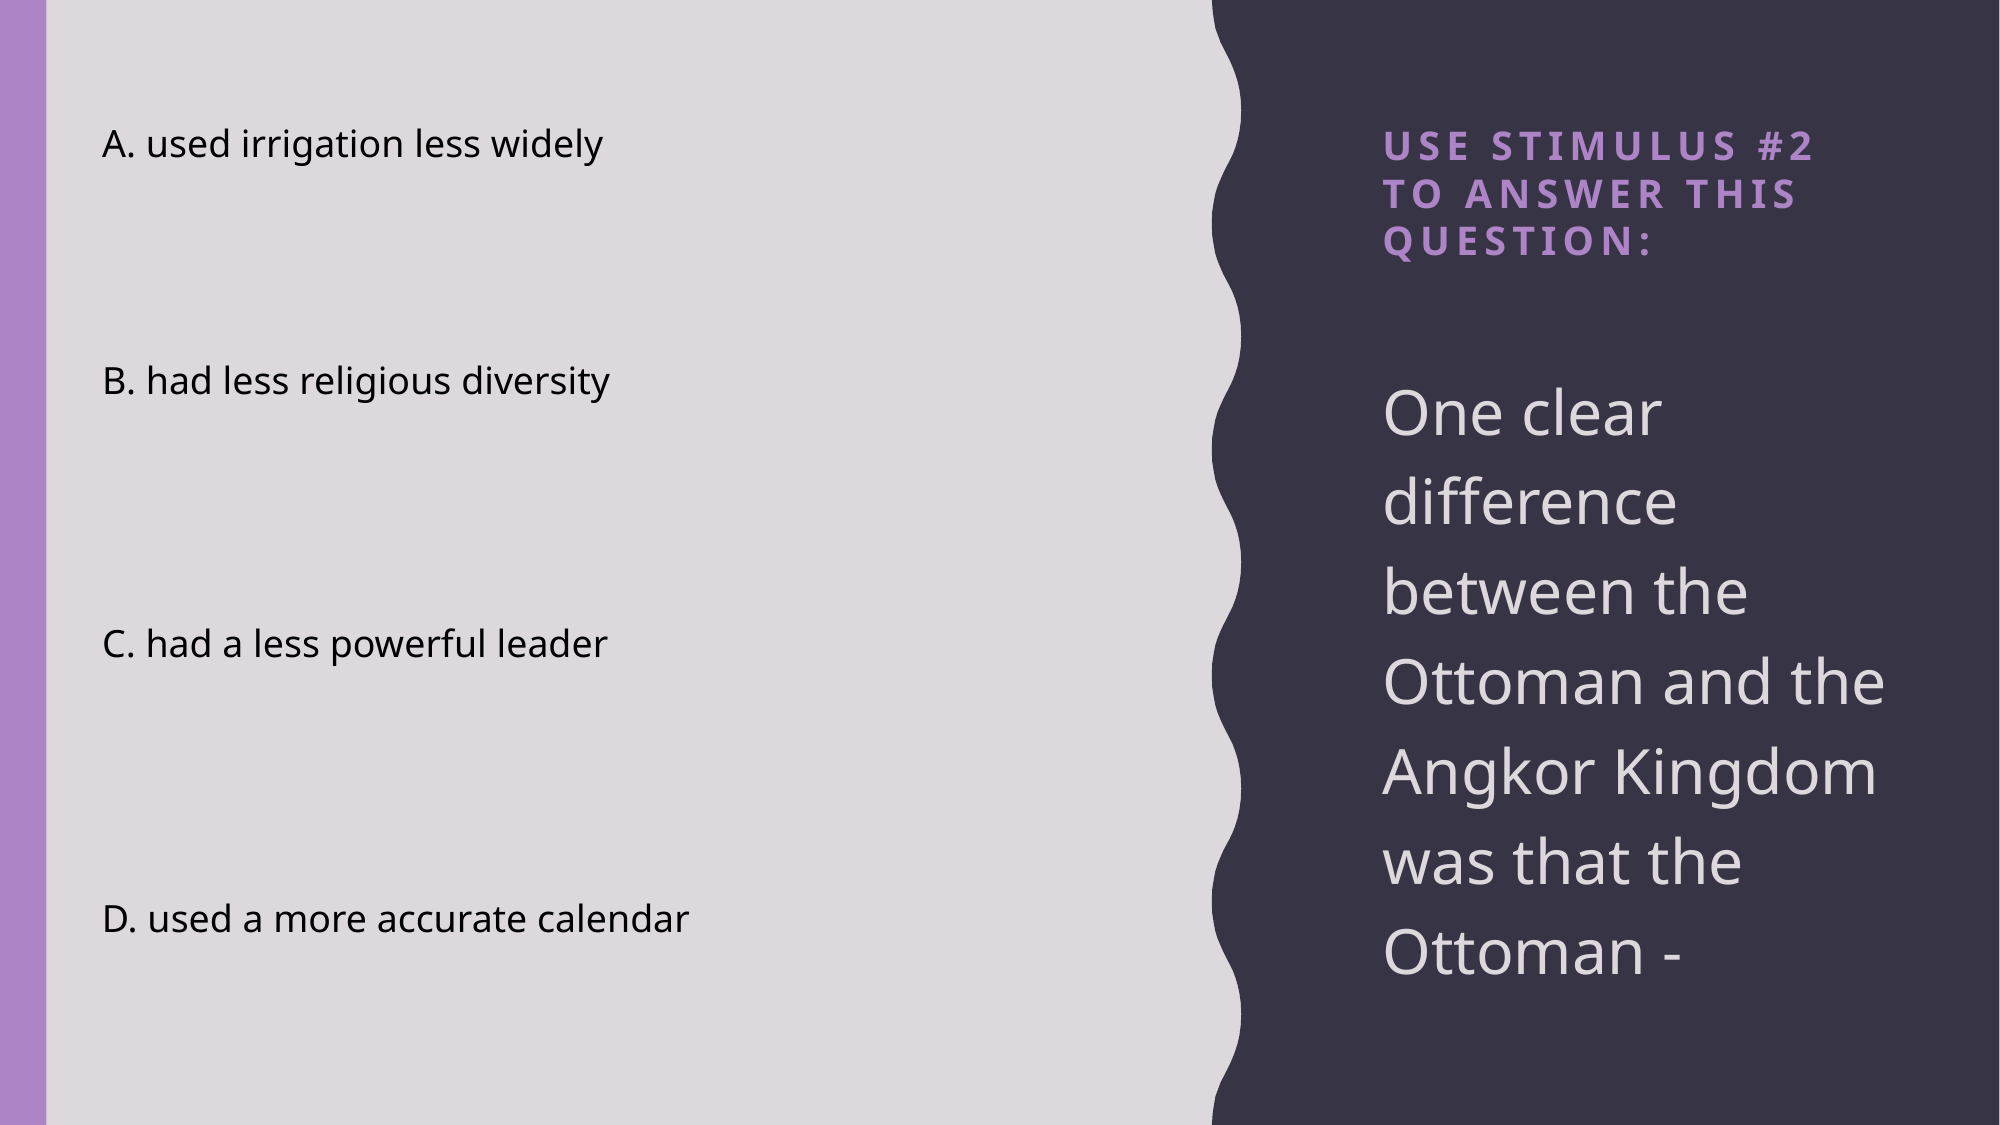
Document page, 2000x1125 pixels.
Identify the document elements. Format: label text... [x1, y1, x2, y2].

list One clear difference between the Ottoman and the Angkor Kingdom was that the Ottoman - [1367, 350, 1925, 1034]
text_box D. used a more accurate calendar [87, 887, 1125, 948]
text_box A. used irrigation less widely [87, 112, 963, 173]
text_box C. had a less powerful leader [87, 612, 1038, 673]
title Use Stimulus #2 To answer this question: [1367, 75, 1875, 272]
text_box B. had less religious diversity [87, 349, 1082, 410]
